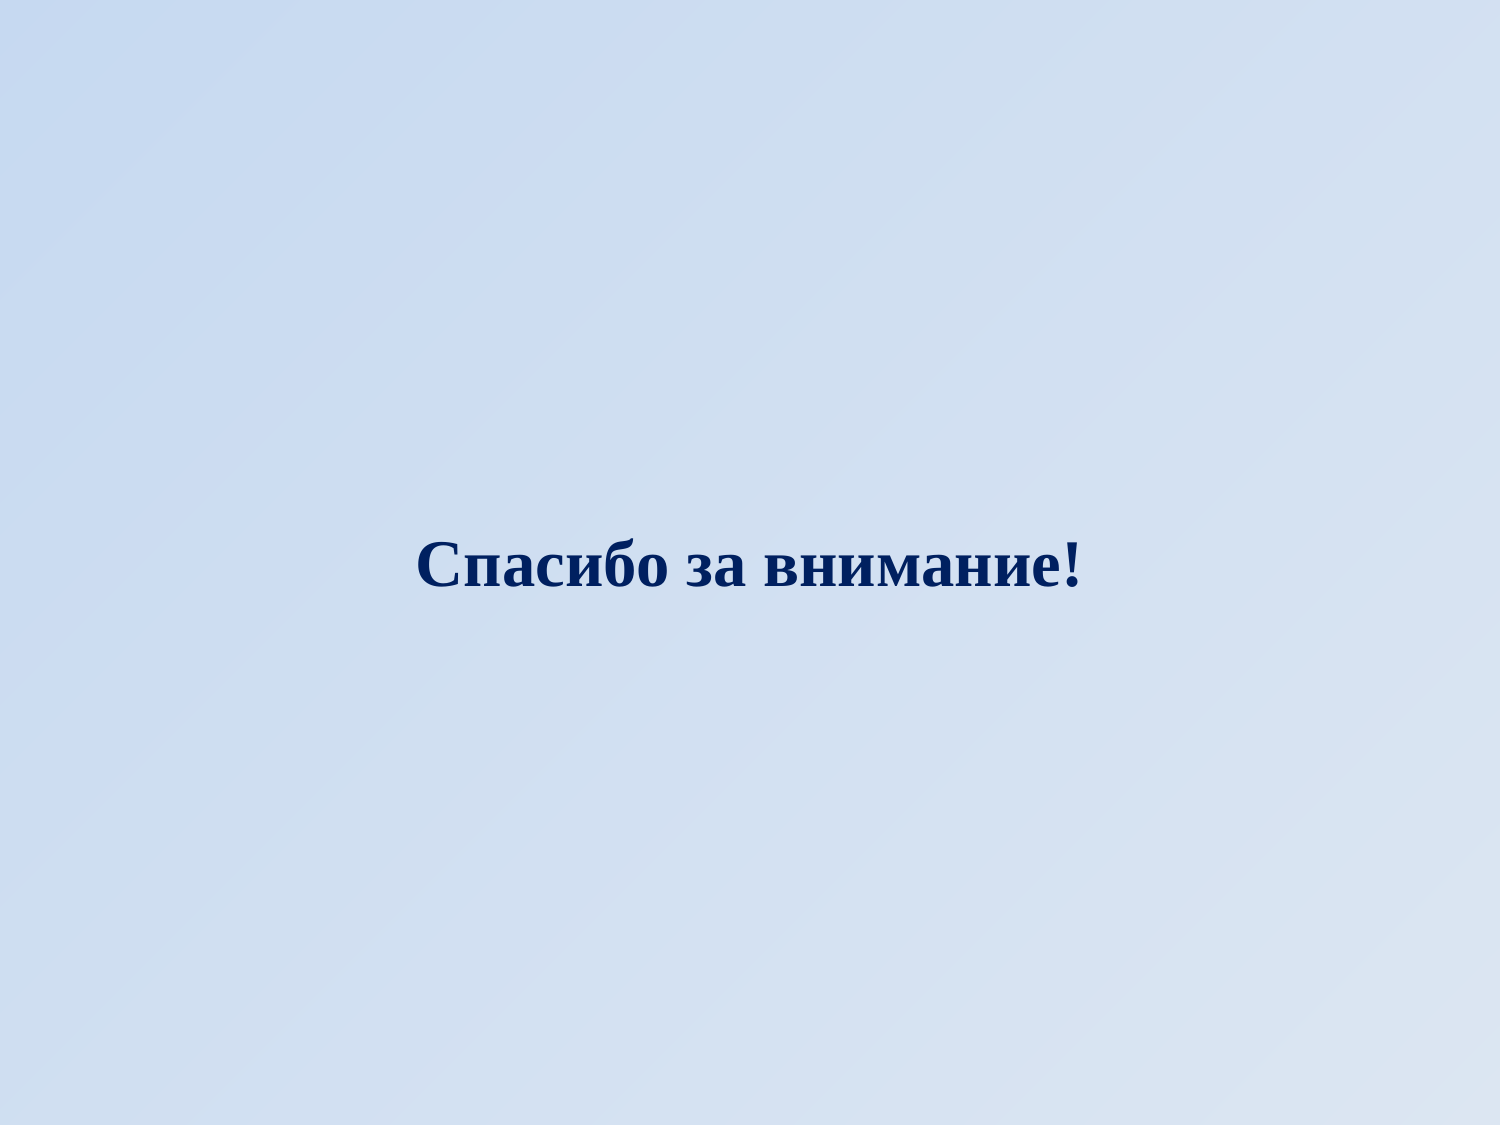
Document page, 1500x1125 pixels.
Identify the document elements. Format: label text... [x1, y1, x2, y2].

list Спасибо за внимание! [0, 512, 1500, 613]
